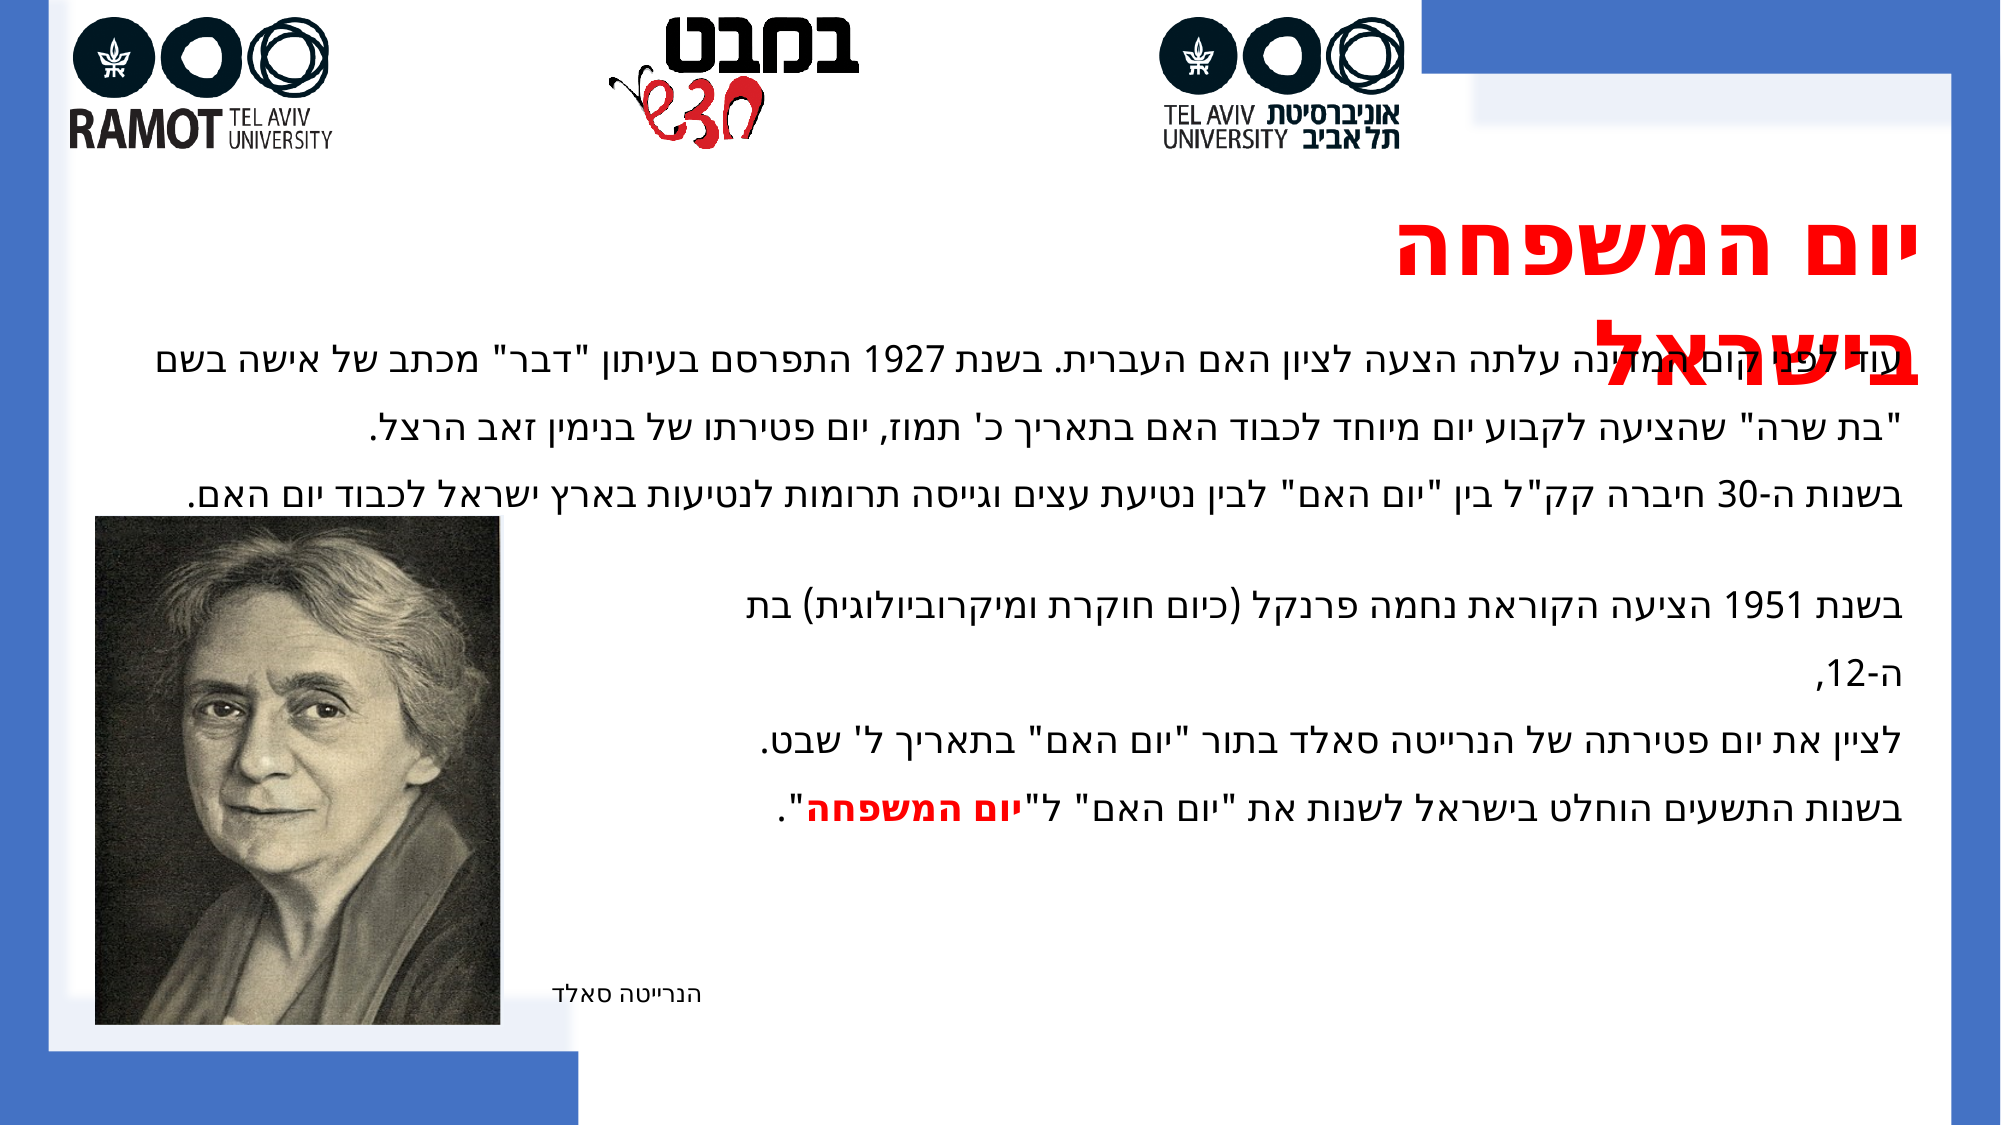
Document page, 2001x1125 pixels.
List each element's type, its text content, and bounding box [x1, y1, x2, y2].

picture [95, 515, 504, 1027]
picture [59, 14, 1409, 153]
text_box עוד לפני קום המדינה עלתה הצעה לציון האם העברית. בשנת 1927 התפרסם בעיתון "דבר" מכתב של אישה בשם "בת שרה" שהציעה לקבוע יום מיוחד לכבוד האם בתאריך כ' תמוז, יום פטירתו של בנימין זאב הרצל. בשנות ה-30 חיברה קק"ל בין "יום האם" לבין נטיעת עצים וגייסה תרומות לנטיעות בארץ ישראל לכבוד יום האם. [95, 305, 1919, 523]
text_box בשנת 1951 הציעה הקוראת נחמה פרנקל (כיום חוקרת ומיקרוביולוגית) בת ה-12, לציין את יום פטירתה של הנרייטה סאלד בתור "יום האם" בתאריך ל' שבט. בשנות התשעים הוחלט בישראל לשנות את "יום האם" ל"יום המשפחה". [717, 551, 1919, 837]
text_box הנרייטה סאלד [522, 970, 718, 1016]
text_box יום המשפחה בישראל [1042, 176, 1938, 412]
